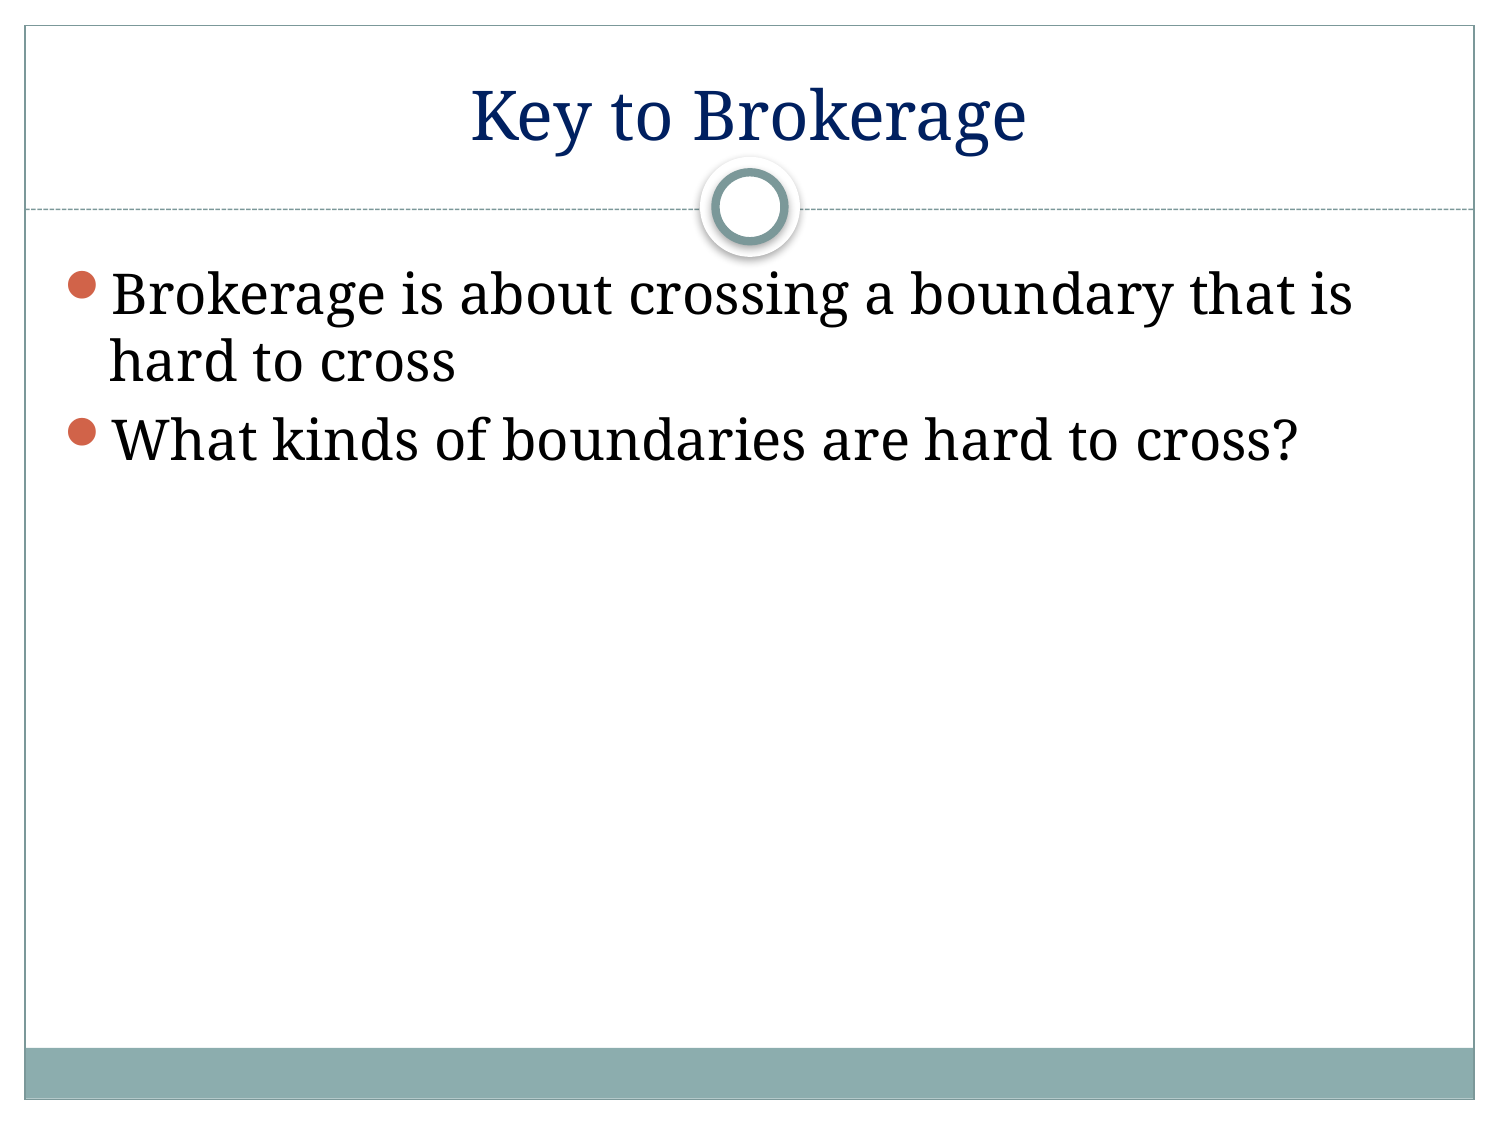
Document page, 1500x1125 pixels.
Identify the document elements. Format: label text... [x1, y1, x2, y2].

title Key to Brokerage [49, 37, 1450, 162]
list Brokerage is about crossing a boundary that is hard to cross What kinds of boundaries are hard to cross? [49, 250, 1445, 1001]
